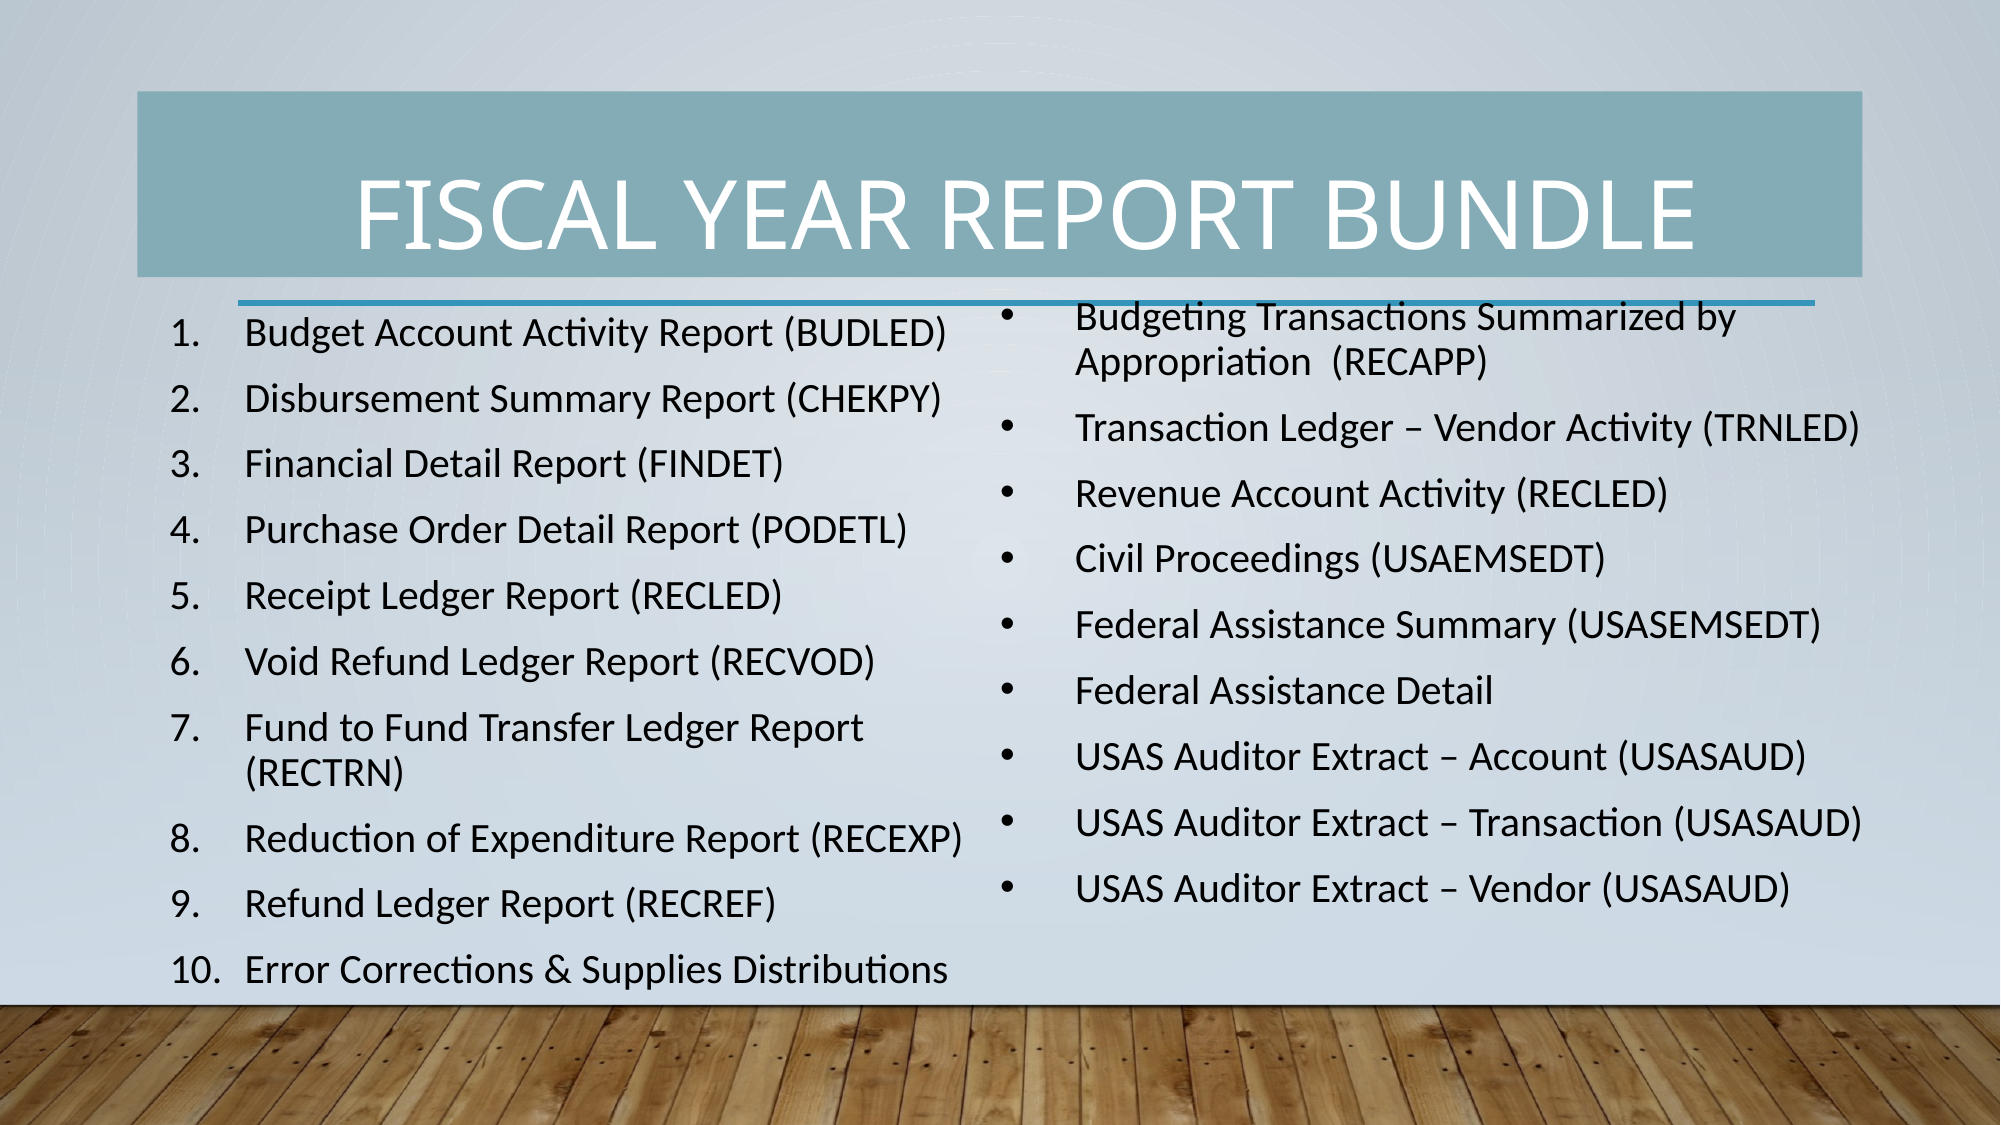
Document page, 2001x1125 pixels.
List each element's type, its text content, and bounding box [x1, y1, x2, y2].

picture [0, 1005, 2000, 1125]
title Fiscal Year Report Bundle [237, 132, 1814, 286]
list Budgeting Transactions Summarized by Appropriation (RECAPP) Transaction Ledger – Vendor Activity (TRNLED) Revenue Account Activity (RECLED) Civil Proceedings (USAEMSEDT) Federal Assistance Summary (USASEMSEDT) Federal Assistance Detail USAS Auditor Extract – Account (USASAUD) USAS Auditor Extract – Transaction (USASAUD) USAS Auditor Extract – Vendor (USASAUD) [966, 286, 1937, 1001]
text_box [137, 91, 1863, 278]
list Budget Account Activity Report (BUDLED) Disbursement Summary Report (CHEKPY) Financial Detail Report (FINDET) Purchase Order Detail Report (PODETL) Receipt Ledger Report (RECLED) Void Refund Ledger Report (RECVOD) Fund to Fund Transfer Ledger Report (RECTRN) Reduction of Expenditure Report (RECEXP) Refund Ledger Report (RECREF) Error Corrections & Supplies Distributions [135, 259, 1000, 974]
